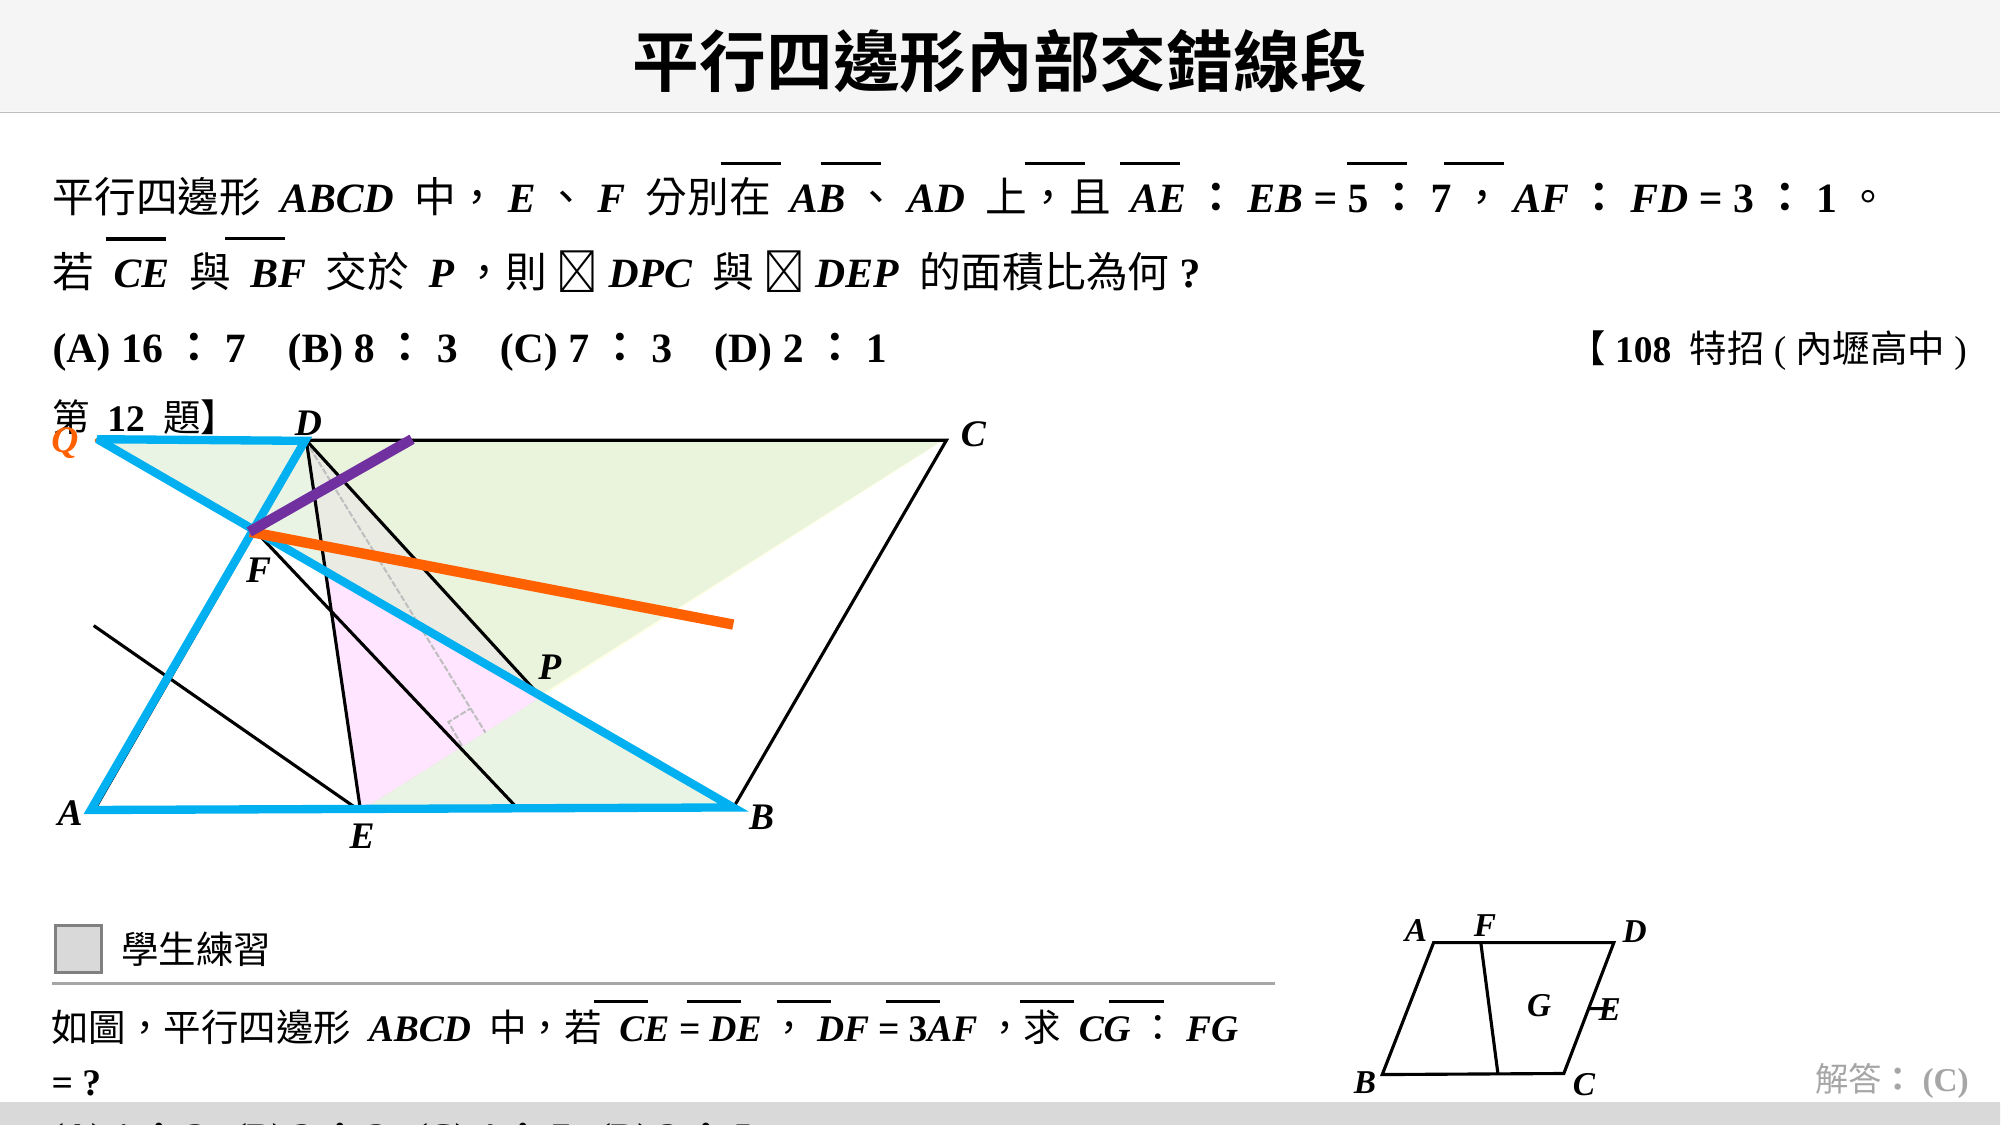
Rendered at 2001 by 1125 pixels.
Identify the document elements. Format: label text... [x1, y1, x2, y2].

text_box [95, 439, 256, 531]
title 平行四邊形內部交錯線段 [0, 0, 2000, 112]
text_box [249, 440, 305, 532]
text_box E [334, 810, 481, 863]
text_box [90, 531, 250, 810]
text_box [361, 440, 540, 696]
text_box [306, 439, 361, 810]
text_box B [734, 812, 881, 845]
text_box Q [36, 407, 183, 468]
text_box [88, 538, 353, 812]
text_box C [946, 402, 1093, 462]
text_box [36, 896, 2000, 1110]
text_box A [42, 780, 189, 841]
text_box 平行四邊形 ABCD 中，E、F 分別在 AB、AD 上，且 AE：EB = 5：7，AF：FD = 3：1。 若 CE 與 BF 交於 P，則 DPC 與 DEP 的面積比為何? (A) 16：7 (B) 8：3 (C) 7：3 (D) 2：1 【108 特招(內壢高中) 第 12 題】 [37, 138, 2000, 447]
text_box D [280, 390, 427, 440]
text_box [256, 531, 306, 807]
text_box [360, 440, 947, 812]
